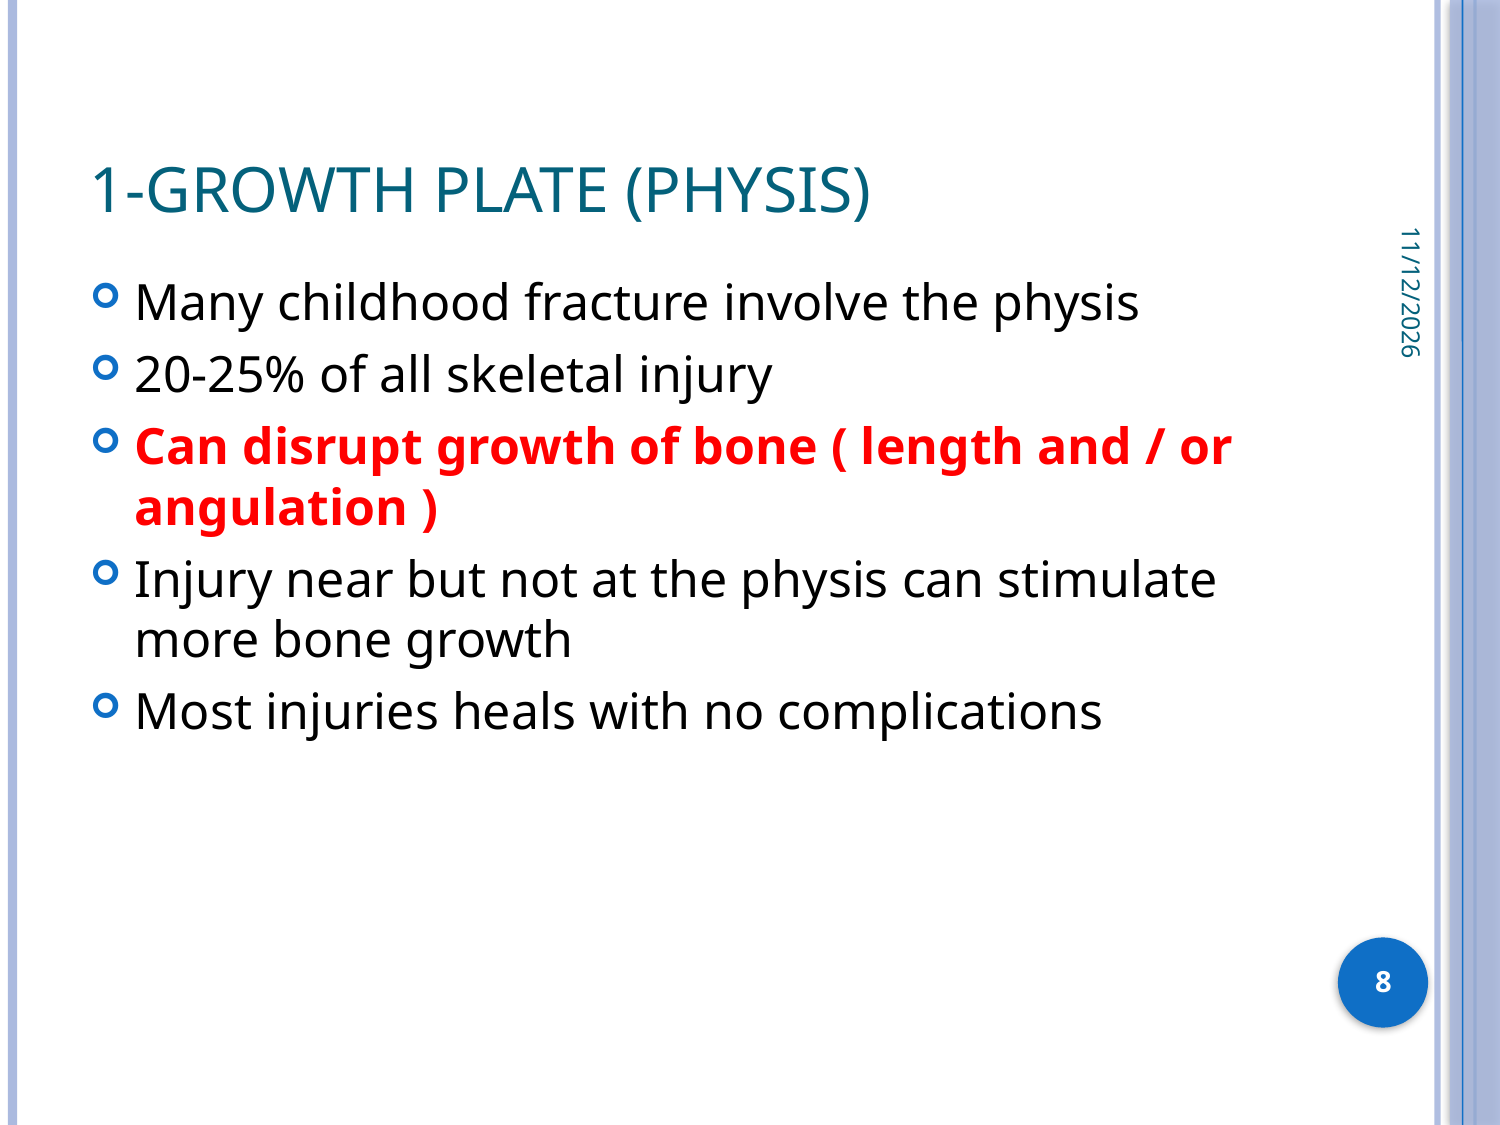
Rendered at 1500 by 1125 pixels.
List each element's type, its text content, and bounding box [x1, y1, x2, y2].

list Many childhood fracture involve the physis 20-25% of all skeletal injury Can disrupt growth of bone ( length and / or angulation ) Injury near but not at the physis can stimulate more bone growth Most injuries heals with no complications [75, 262, 1300, 1062]
title 1-Growth plate (physis) [75, 99, 1300, 233]
slide_number 8 [1333, 940, 1434, 1026]
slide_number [1378, 43, 1442, 374]
